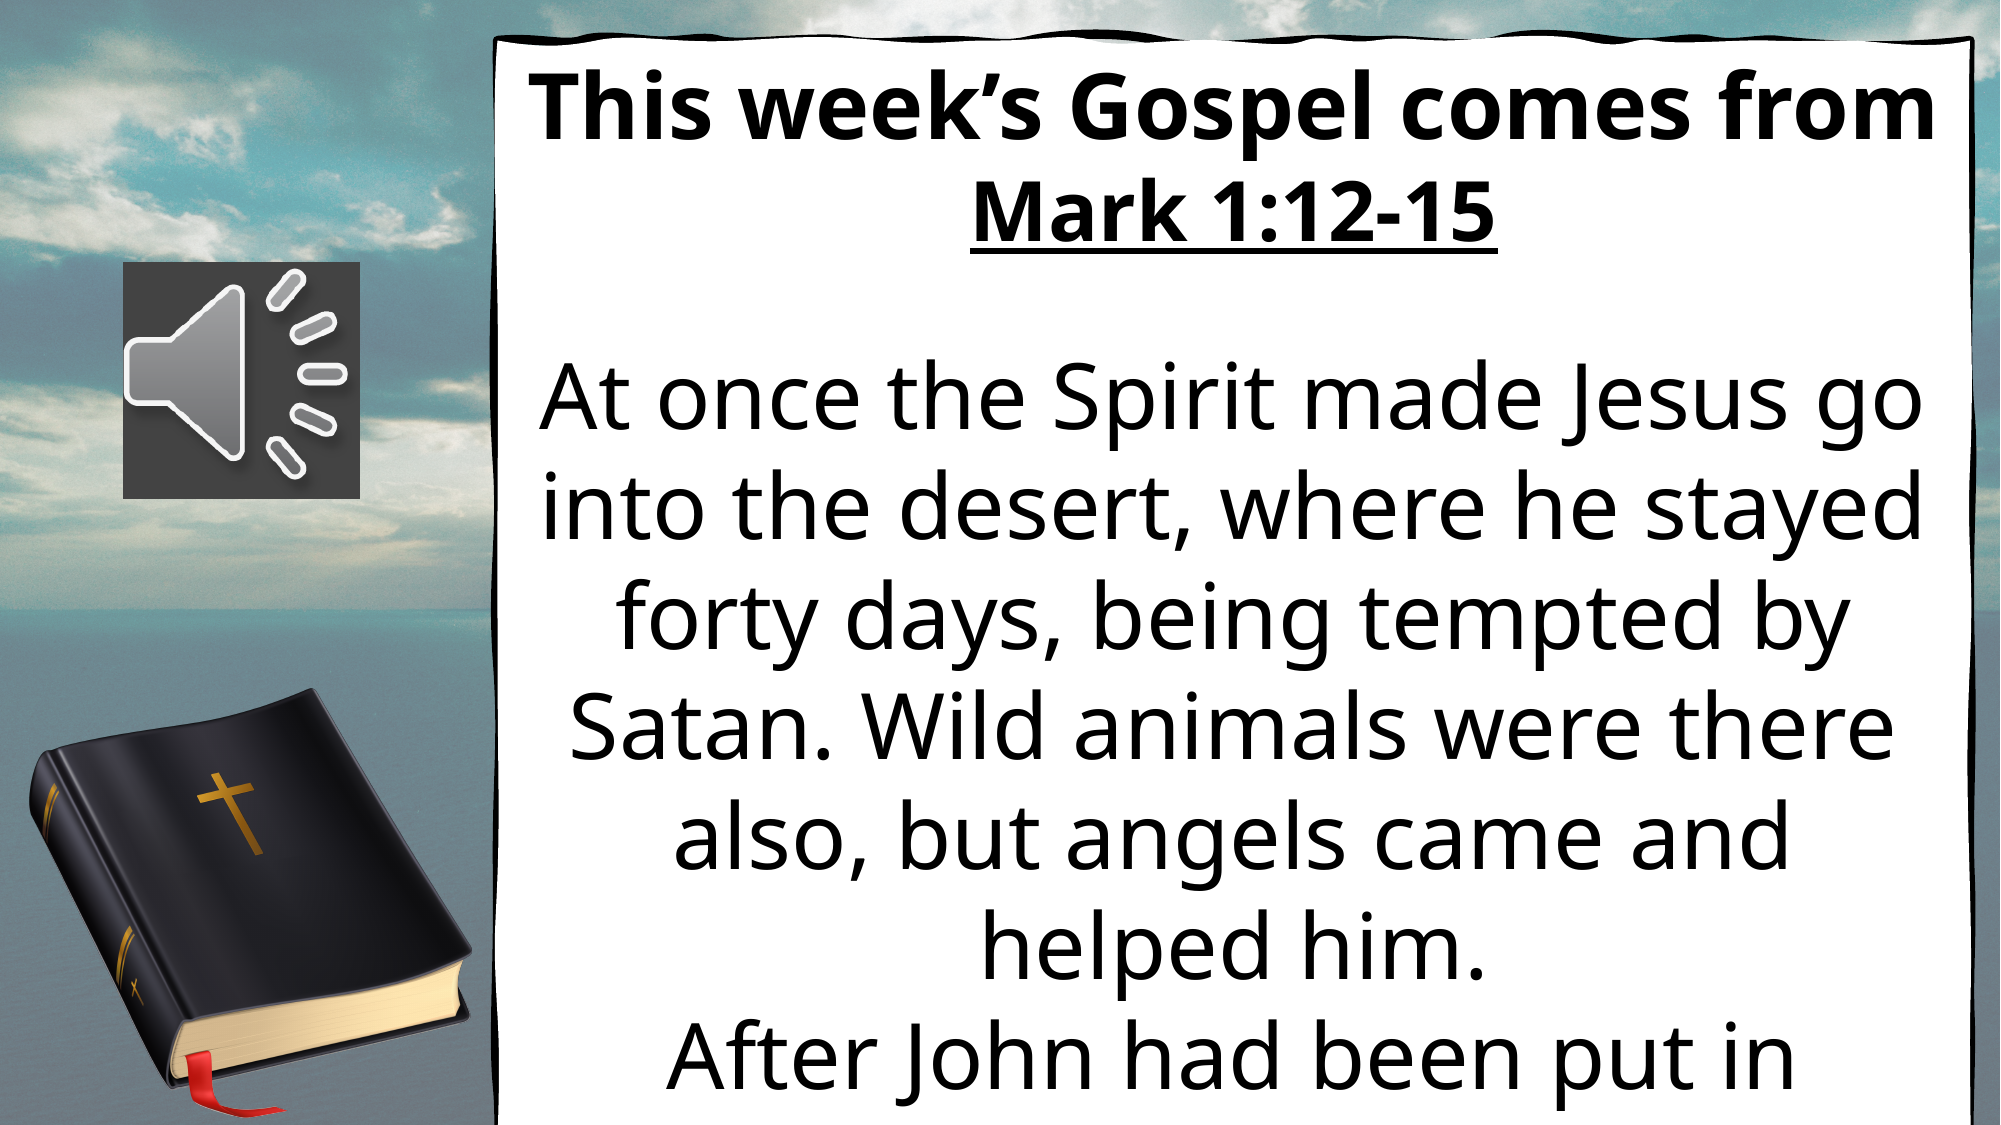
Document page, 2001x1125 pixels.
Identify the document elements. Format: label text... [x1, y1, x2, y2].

text_box This week’s Gospel comes from Mark 1:12-15 At once the Spirit made Jesus go into the desert, where he stayed forty days, being tempted by Satan. Wild animals were there also, but angels came and helped him. After John had been put in prison, Jesus went to Galilee and preached the Good News from God. “The right time has come,” he said, “and the Kingdom of God is near! Turn away from your sins and believe the Good News!” [494, 34, 1972, 1125]
picture [29, 688, 472, 1118]
picture [122, 261, 361, 500]
